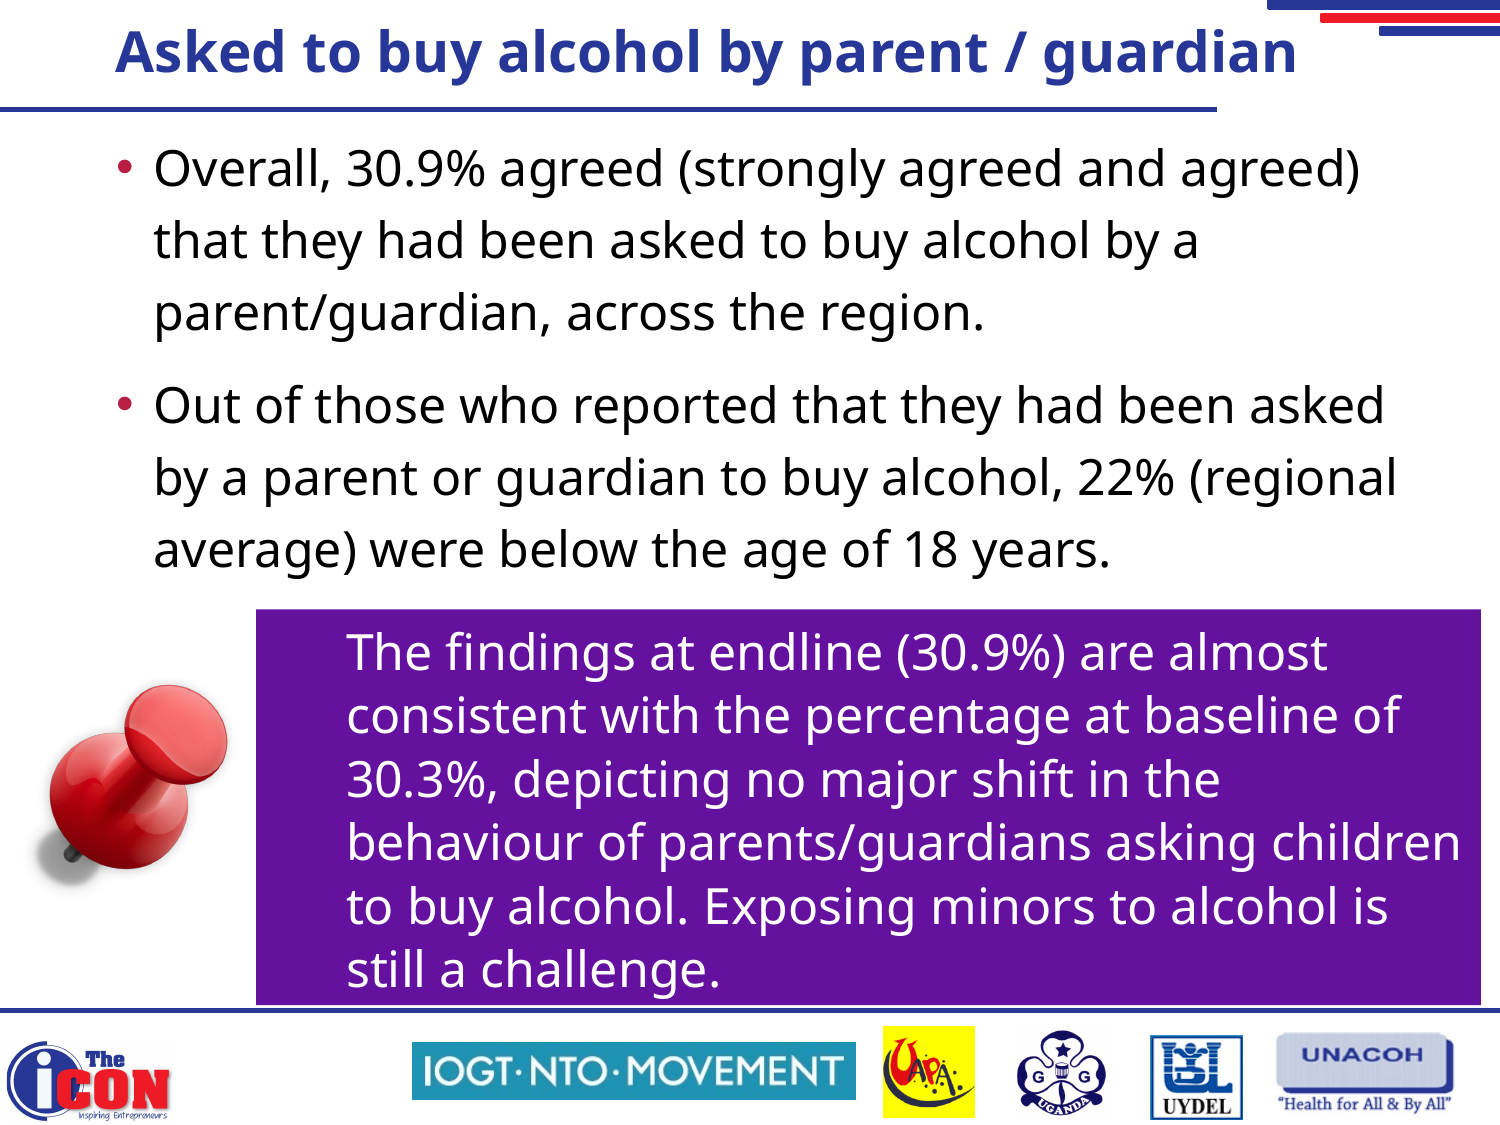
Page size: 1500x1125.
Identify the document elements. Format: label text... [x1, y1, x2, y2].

picture [1272, 1031, 1458, 1118]
list Overall, 30.9% agreed (strongly agreed and agreed) that they had been asked to buy alcohol by a parent/guardian, across the region. Out of those who reported that they had been asked by a parent or guardian to buy alcohol, 22% (regional average) were below the age of 18 years. [100, 917, 1432, 1016]
text_box The findings at endline (30.9%) are almost consistent with the percentage at baseline of 30.3%, depicting no major shift in the behaviour of parents/guardians asking children to buy alcohol. Exposing minors to alcohol is still a challenge. [256, 609, 1481, 1006]
list Overall, 30.9% agreed (strongly agreed and agreed) that they had been asked to buy alcohol by a parent/guardian, across the region. Out of those who reported that they had been asked by a parent or guardian to buy alcohol, 22% (regional average) were below the age of 18 years. [100, 116, 1432, 660]
picture [6, 1039, 175, 1123]
title Asked to buy alcohol by parent / guardian [100, 16, 1322, 110]
picture [0, 660, 257, 917]
picture [883, 1026, 975, 1118]
picture [1150, 1035, 1243, 1120]
picture [1015, 1026, 1107, 1119]
picture [412, 1042, 856, 1100]
